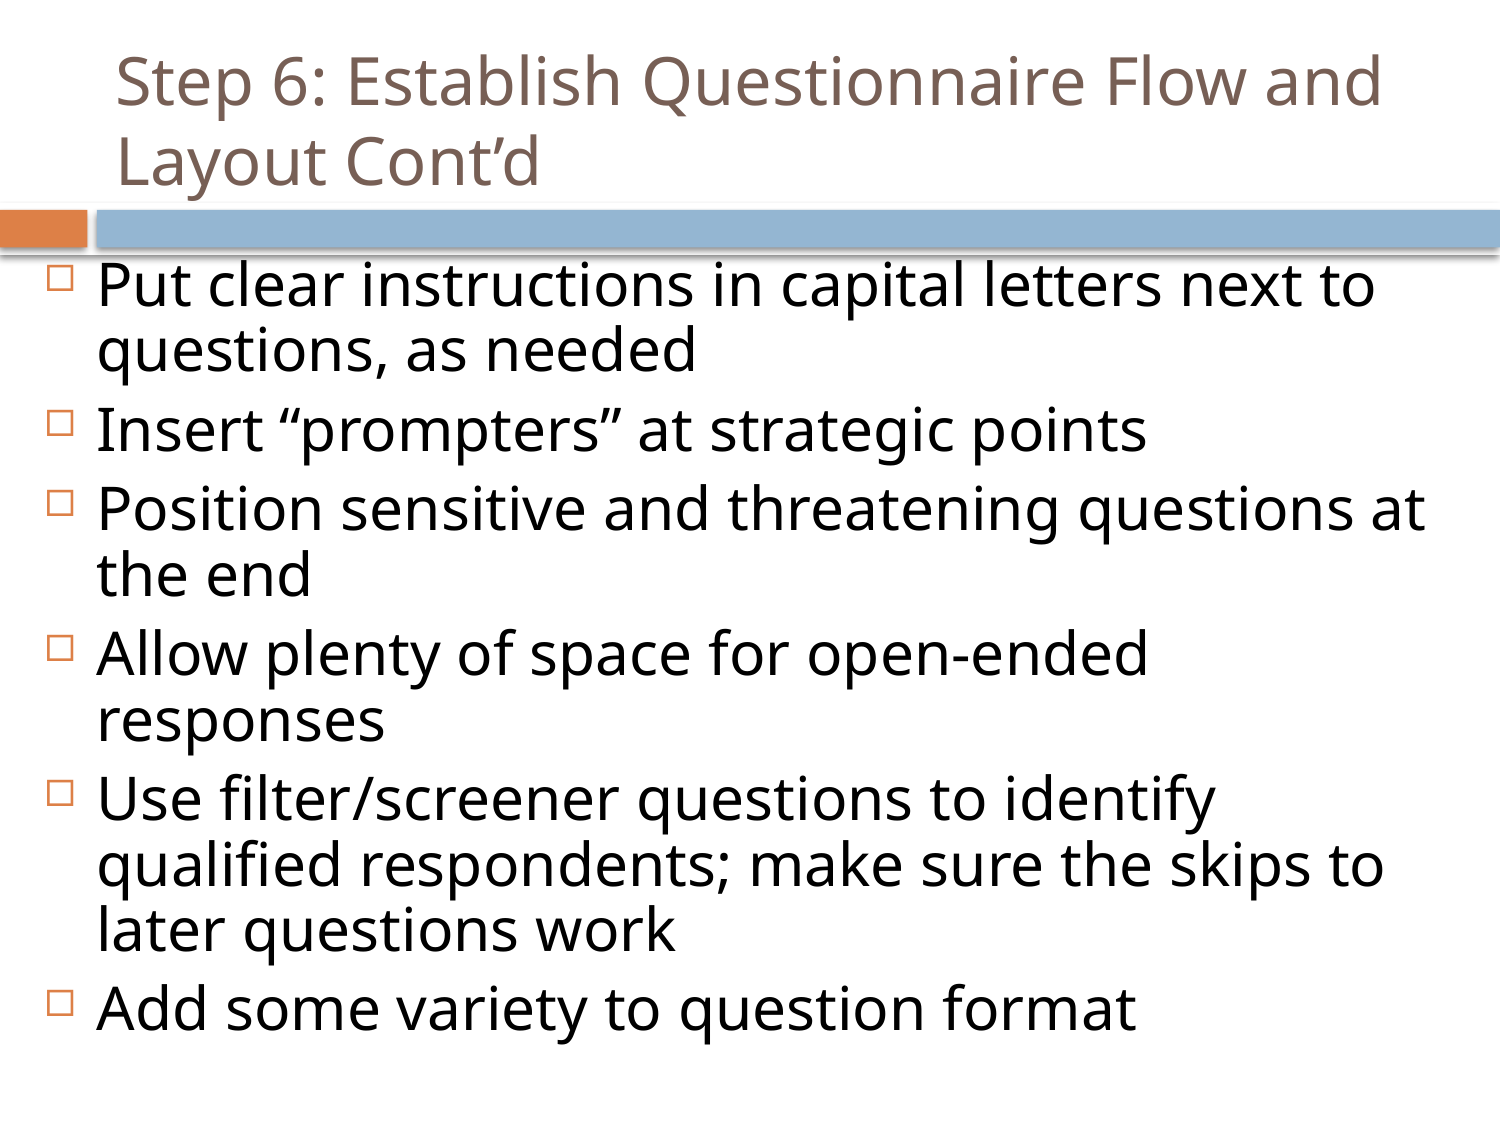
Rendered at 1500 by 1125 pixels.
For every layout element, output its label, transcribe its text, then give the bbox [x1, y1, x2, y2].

title Step 6: Establish Questionnaire Flow and Layout Cont’d [100, 37, 1439, 201]
list Put clear instructions in capital letters next to questions, as needed Insert “prompters” at strategic points Position sensitive and threatening questions at the end Allow plenty of space for open-ended responses Use filter/screener questions to identify qualified respondents; make sure the skips to later questions work Add some variety to question format [28, 246, 1471, 995]
